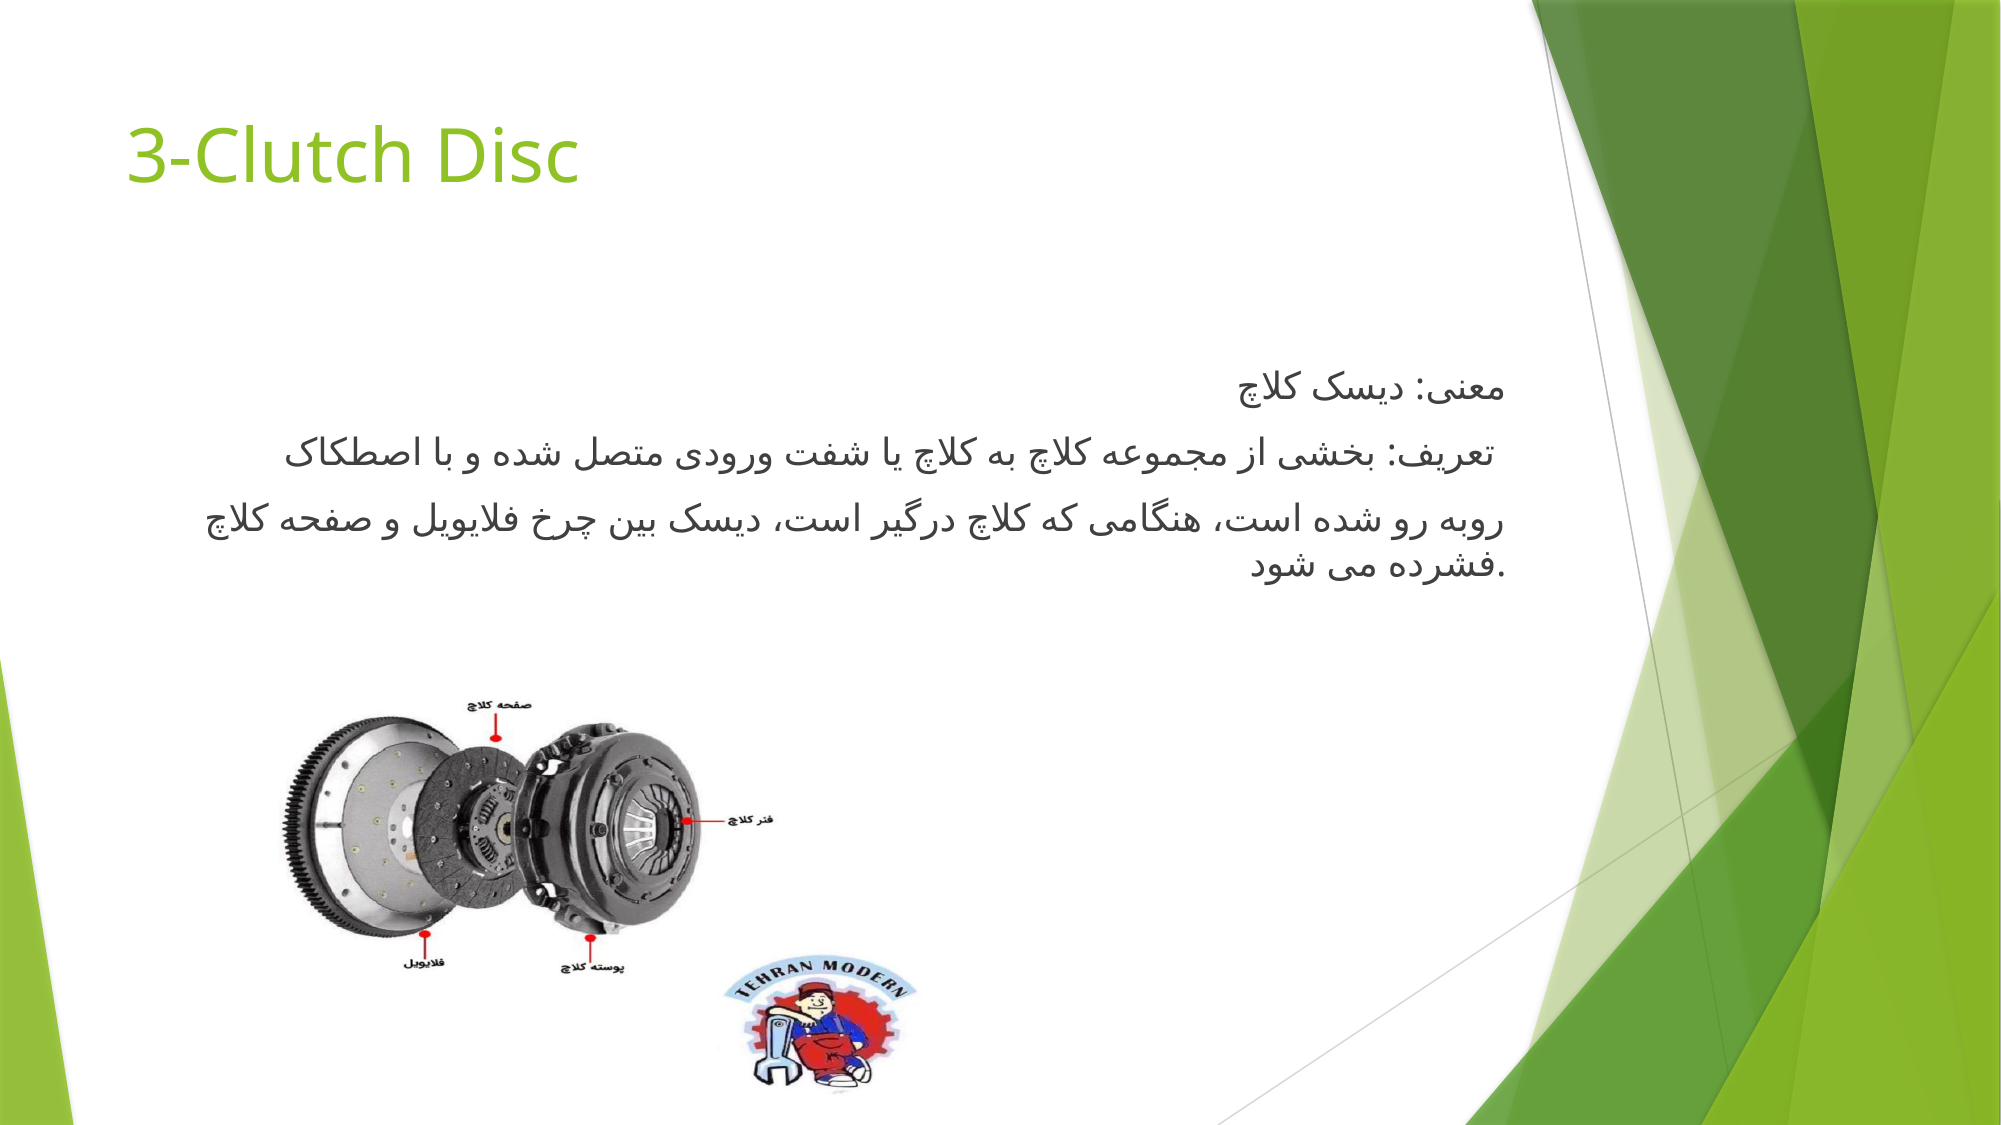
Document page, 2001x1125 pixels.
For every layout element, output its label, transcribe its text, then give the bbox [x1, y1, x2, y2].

list معنی: دیسک کلاچ تعریف: بخشی از مجموعه کلاچ به کلاچ یا شفت ورودی متصل شده و با اصطکاک روبه رو شده است، هنگامی که کلاچ درگیر است، دیسک بین چرخ فلایویل و صفحه کلاچ فشرده می شود. [111, 354, 1522, 992]
title 3-Clutch Disc [111, 99, 1522, 317]
picture [105, 552, 932, 1100]
